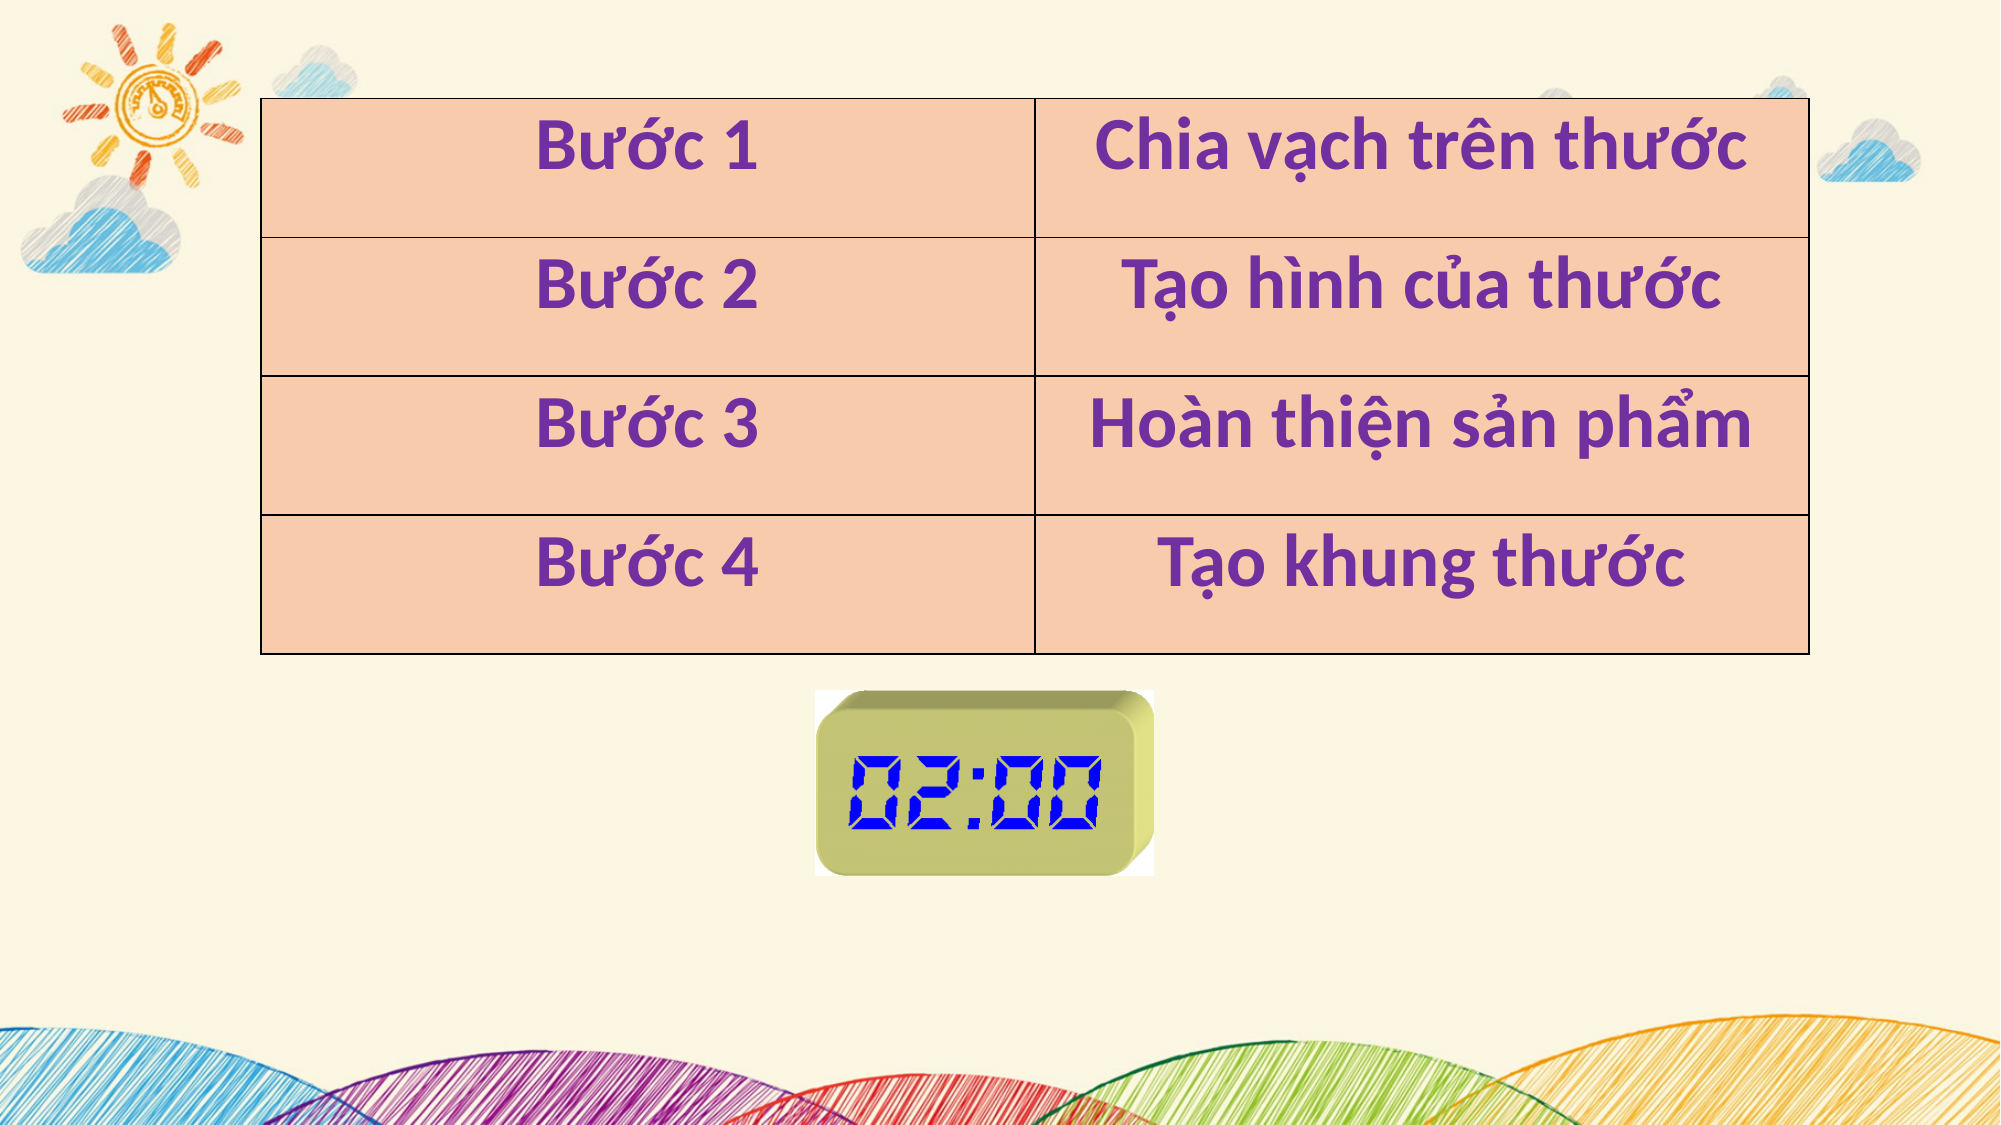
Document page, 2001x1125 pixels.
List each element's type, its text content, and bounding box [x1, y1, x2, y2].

table_cell Hoàn thiện sản phẩm [1036, 377, 1808, 514]
table_cell Tạo hình của thước [1036, 238, 1808, 375]
picture [0, 0, 2001, 1125]
table_cell Tạo khung thước [1036, 516, 1808, 653]
table_cell Bước 4 [262, 516, 1034, 653]
table_cell Bước 2 [262, 238, 1034, 375]
table_cell Bước 3 [262, 377, 1034, 514]
table_header Chia vạch trên thước [1036, 99, 1808, 237]
table_header Bước 1 [262, 99, 1034, 237]
